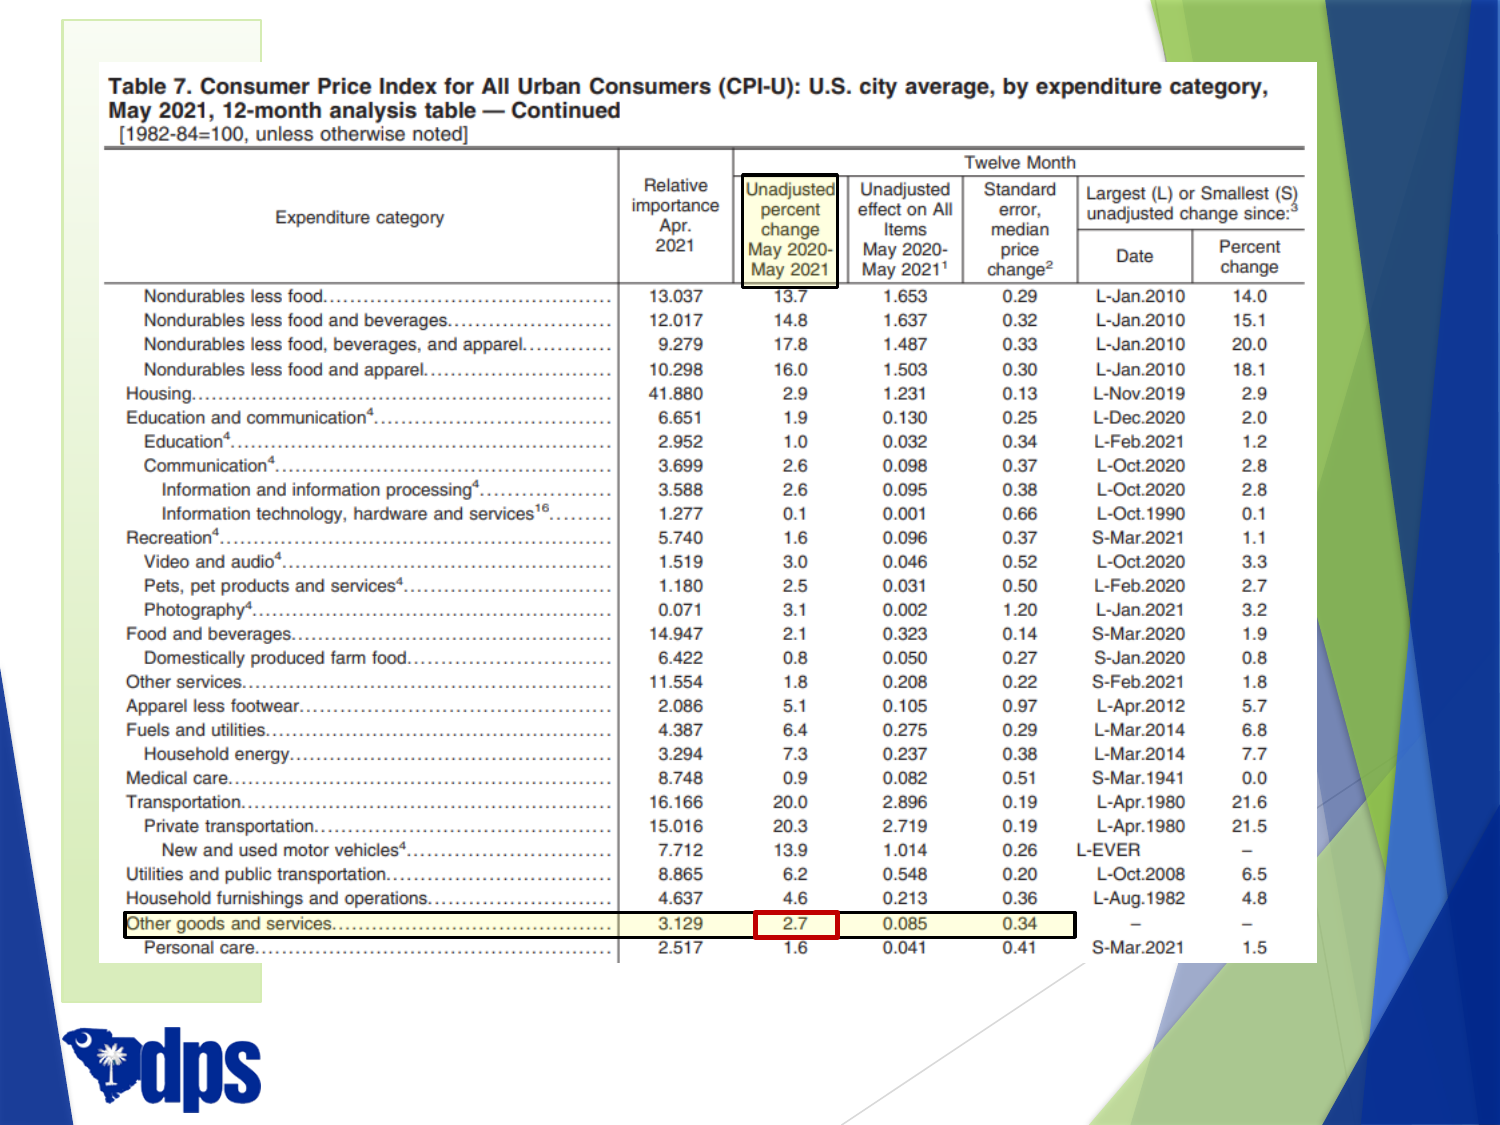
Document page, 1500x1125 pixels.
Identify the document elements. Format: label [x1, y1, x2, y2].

picture [99, 61, 1317, 963]
picture [61, 1027, 262, 1114]
text_box [61, 19, 262, 1003]
